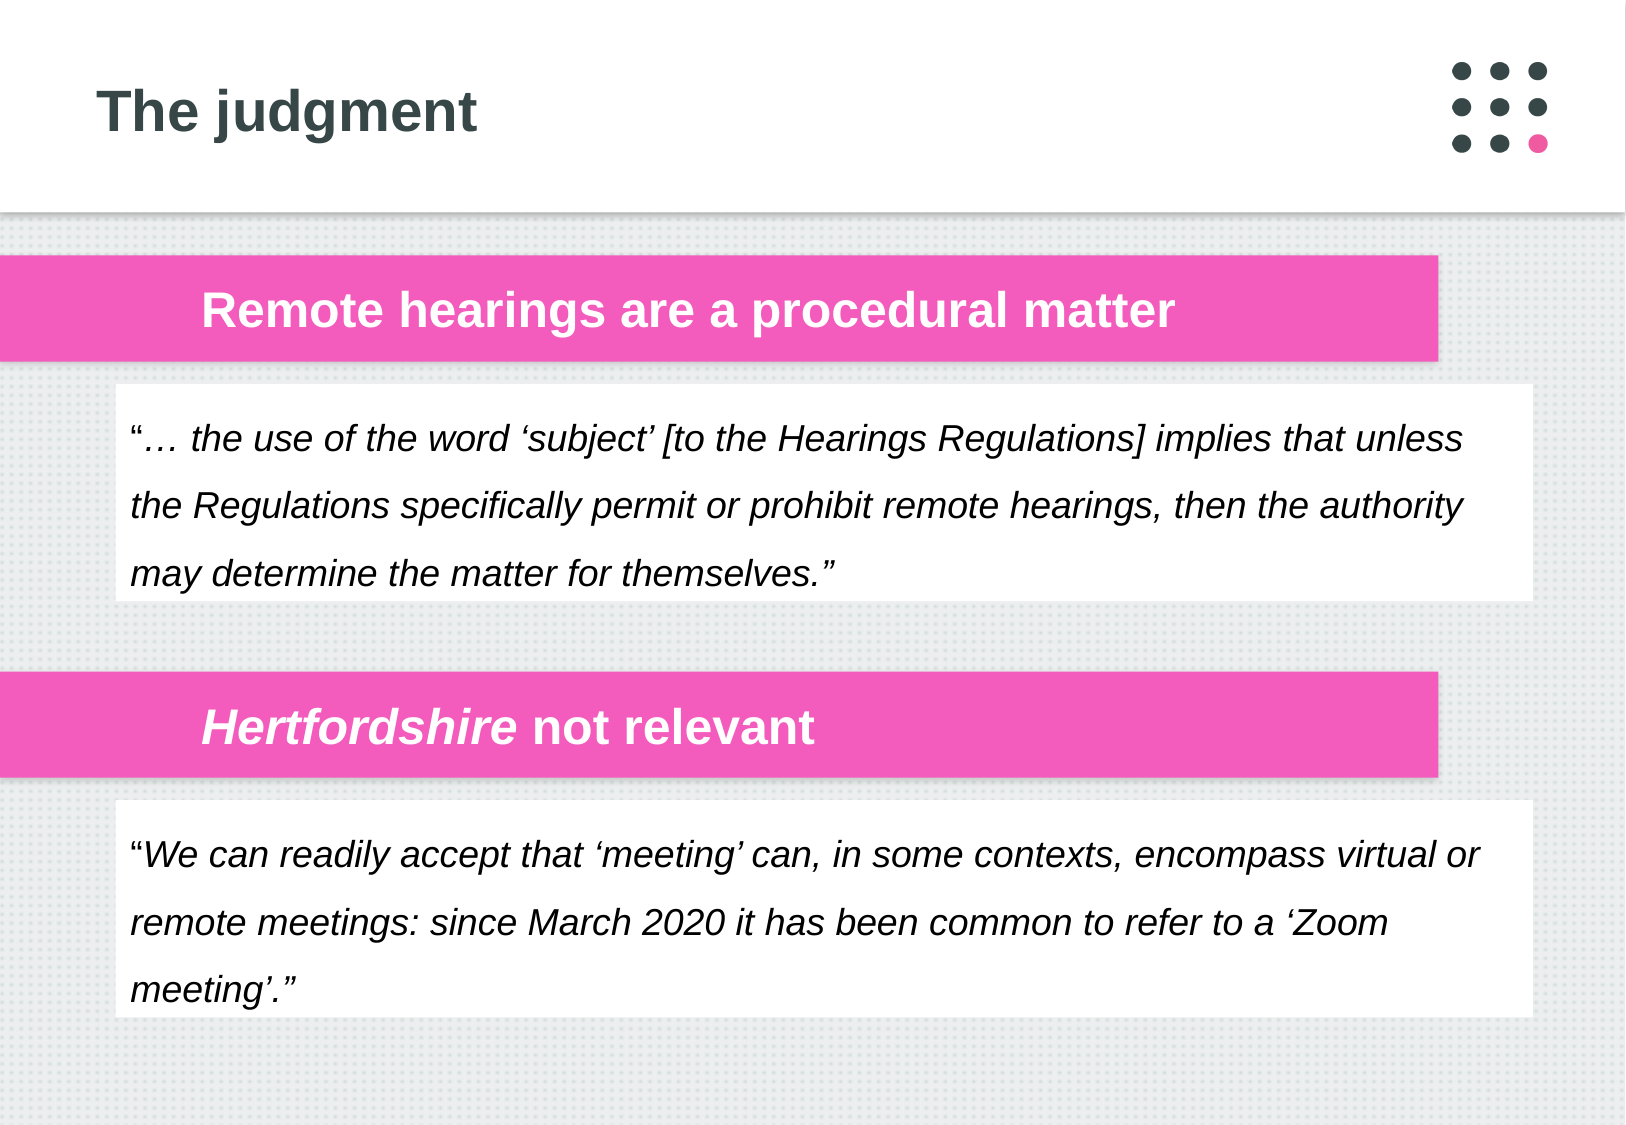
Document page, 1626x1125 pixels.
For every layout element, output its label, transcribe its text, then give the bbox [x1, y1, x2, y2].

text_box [0, 671, 1439, 778]
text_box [0, 255, 1439, 362]
picture [1452, 62, 1548, 153]
title The judgment [81, 35, 1422, 161]
text_box “… the use of the word ‘subject’ [to the Hearings Regulations] implies that unless the Regulations specifically permit or prohibit remote hearings, then the authority may determine the matter for themselves.” [115, 384, 1533, 602]
text_box “We can readily accept that ‘meeting’ can, in some contexts, encompass virtual or remote meetings: since March 2020 it has been common to refer to a ‘Zoom meeting’.” [115, 800, 1533, 1018]
picture [0, 0, 1626, 1125]
